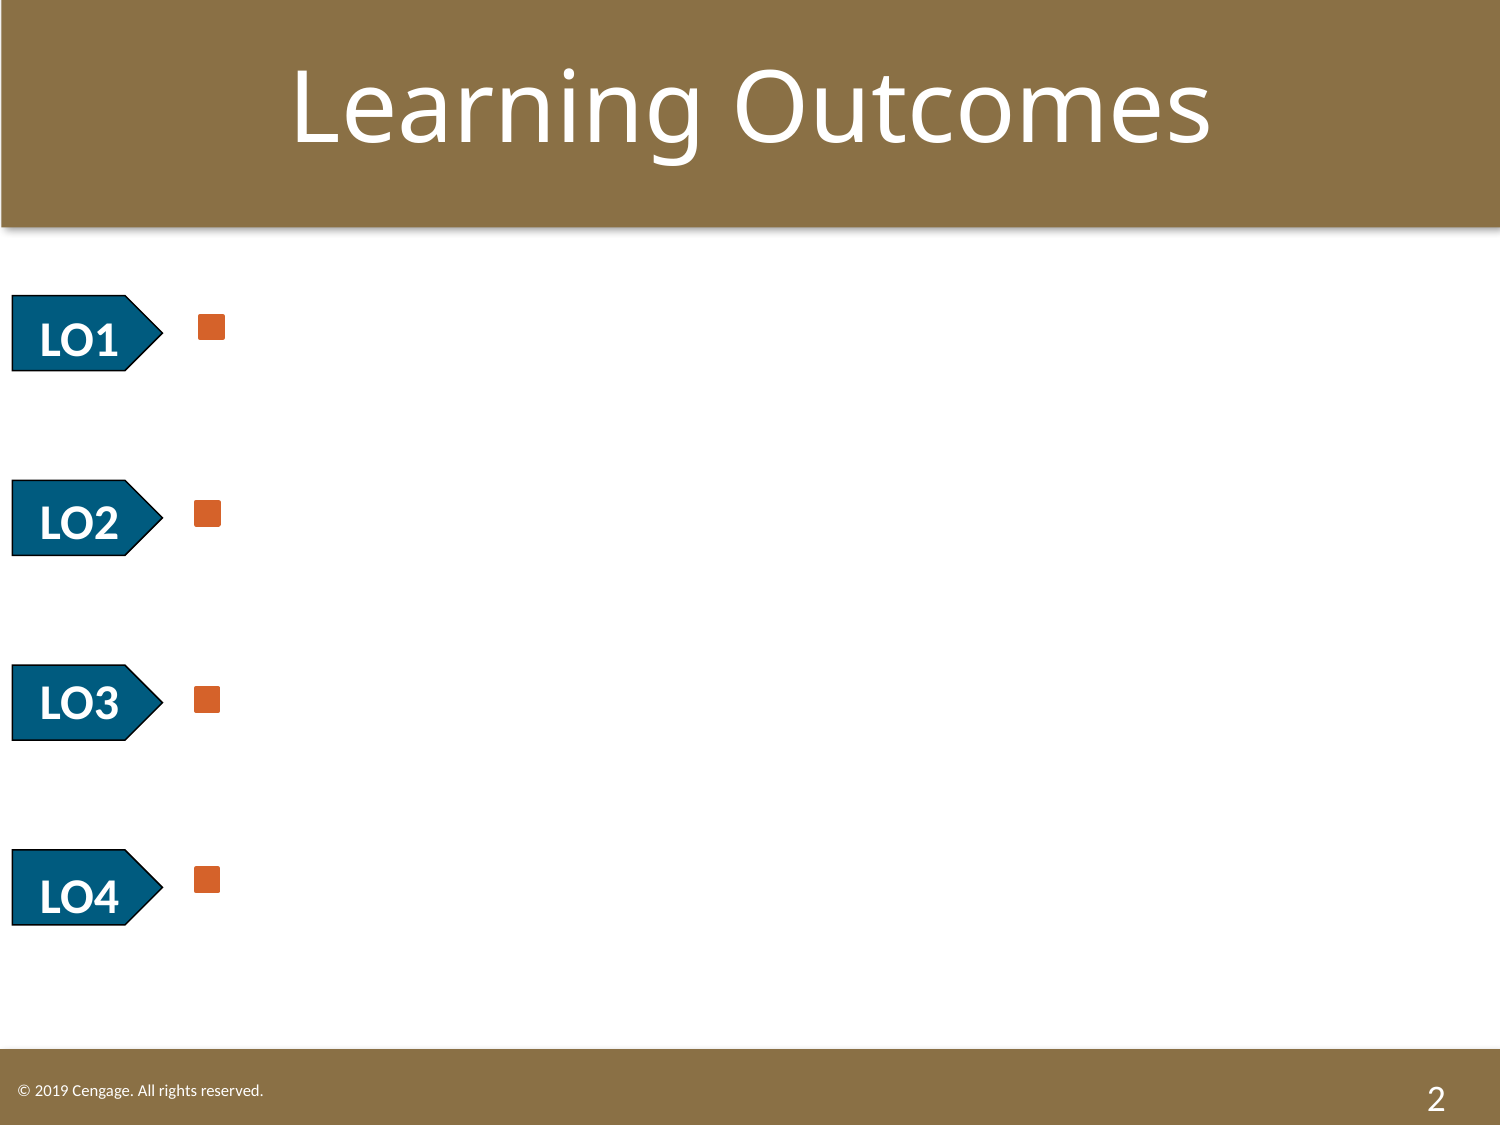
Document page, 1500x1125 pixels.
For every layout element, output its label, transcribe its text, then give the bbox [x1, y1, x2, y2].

slide_number 2 [1110, 1074, 1461, 1119]
title Learning Outcomes [0, 0, 1500, 229]
text_box [12, 665, 24, 741]
text_box [12, 849, 24, 925]
text_box [12, 295, 24, 371]
text_box [12, 480, 24, 556]
list LO1 State the scope of Article 2 of the UCC. LO2 Identify how the UCC deals with open contract terms. LO3 Explain the UCC’s treatment of additional terms. LO4 Discuss the UCC’s Statute of Frauds. [24, 262, 1500, 1030]
